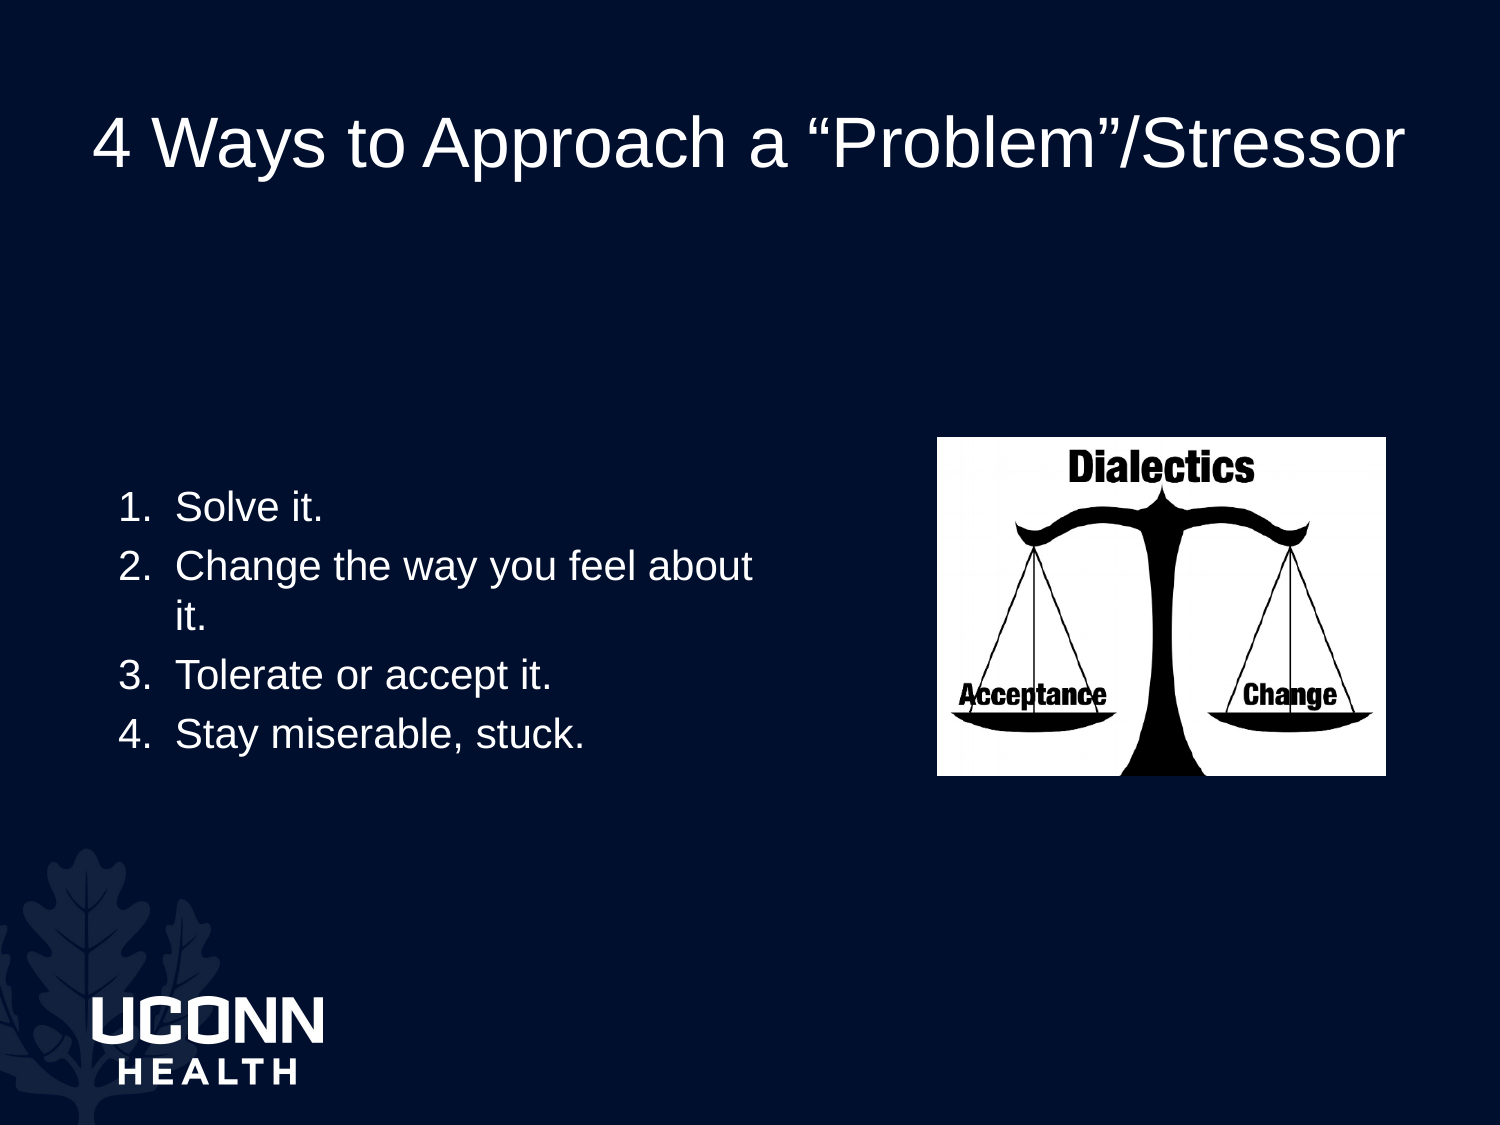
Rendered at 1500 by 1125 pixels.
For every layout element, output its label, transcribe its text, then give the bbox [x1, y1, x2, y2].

title 4 Ways to Approach a “Problem”/Stressor [75, 45, 1425, 233]
picture [0, 0, 1500, 1125]
list Solve it. Change the way you feel about it. Tolerate or accept it. Stay miserable, stuck. [103, 471, 775, 766]
